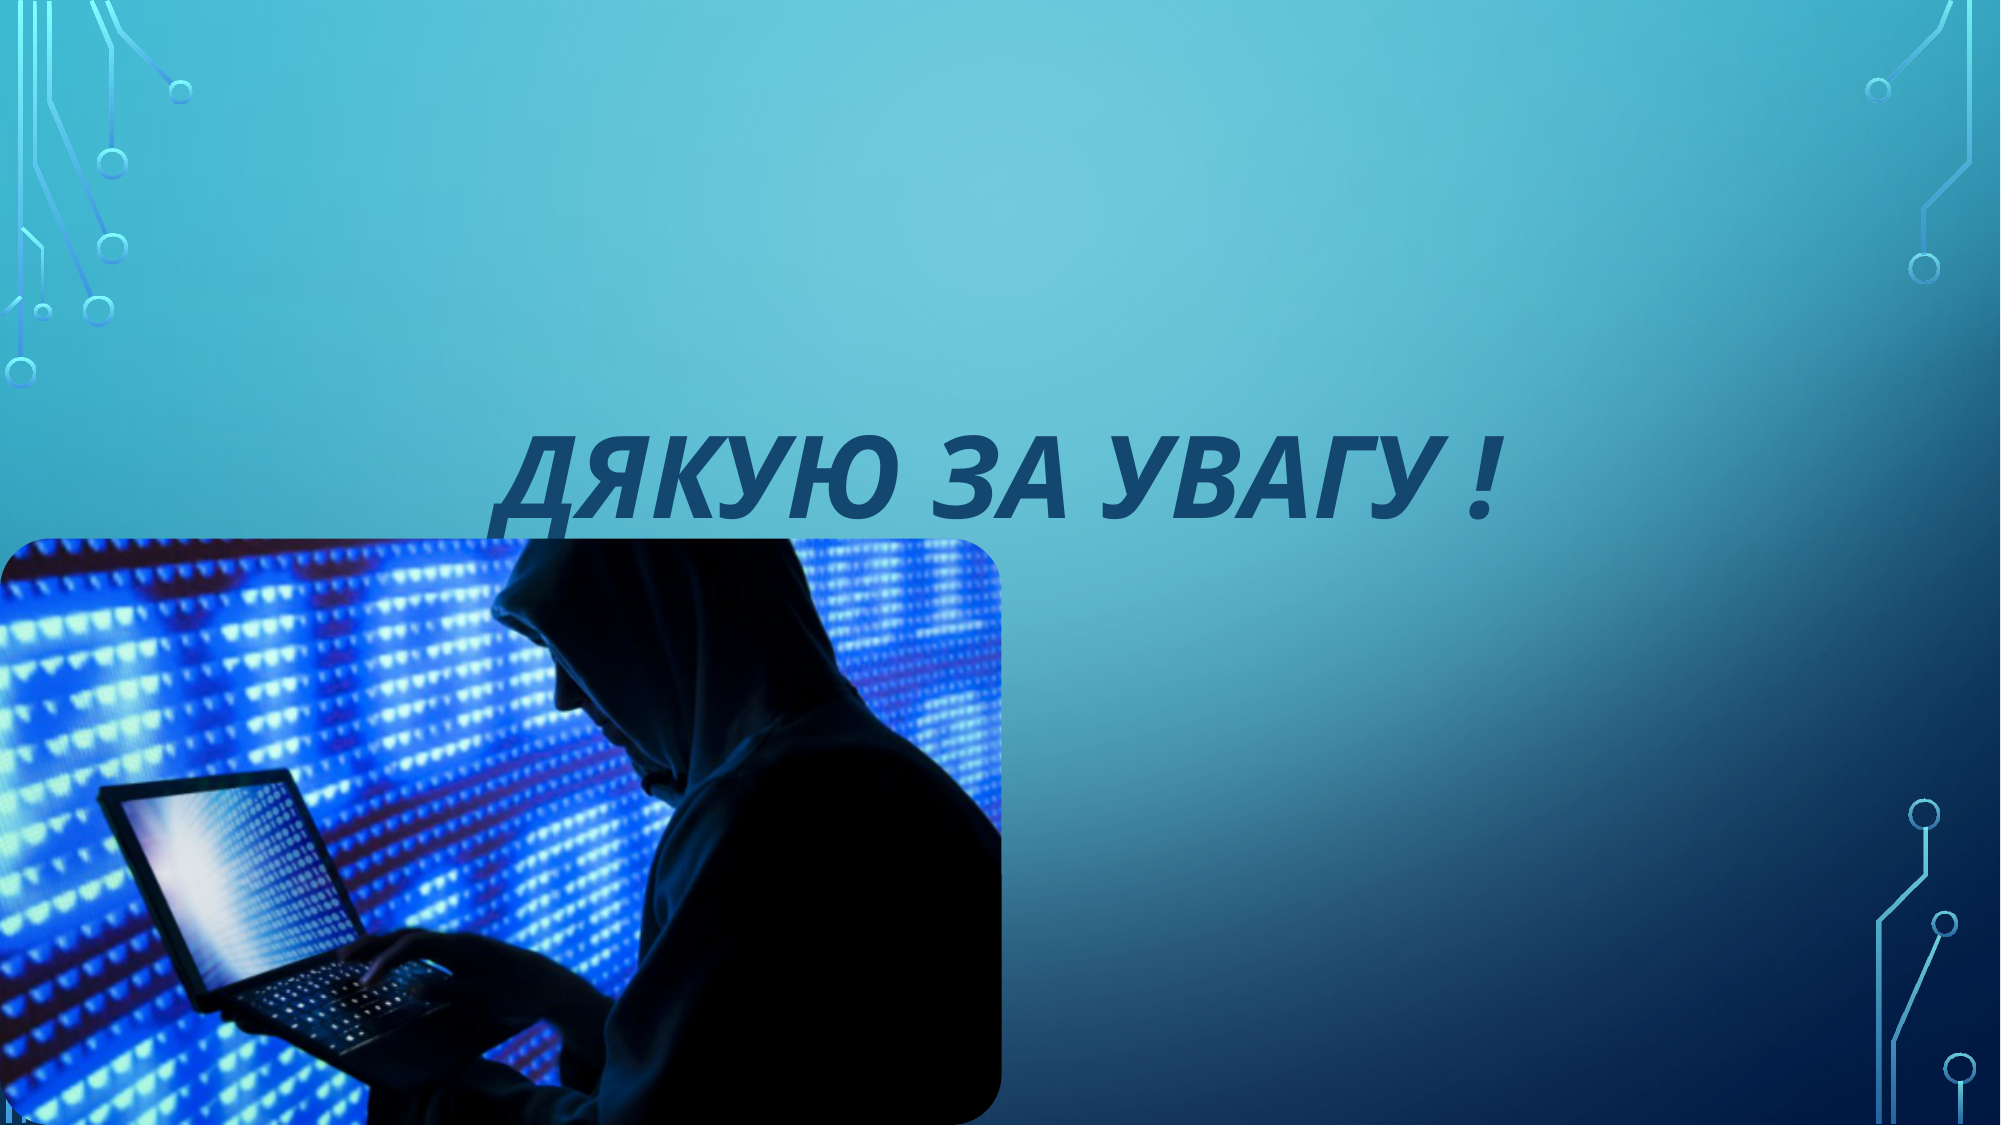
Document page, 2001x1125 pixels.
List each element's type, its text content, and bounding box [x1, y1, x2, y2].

list ДЯКУЮ ЗА УВАГУ ! [187, 369, 1813, 950]
picture [0, 538, 1002, 1125]
